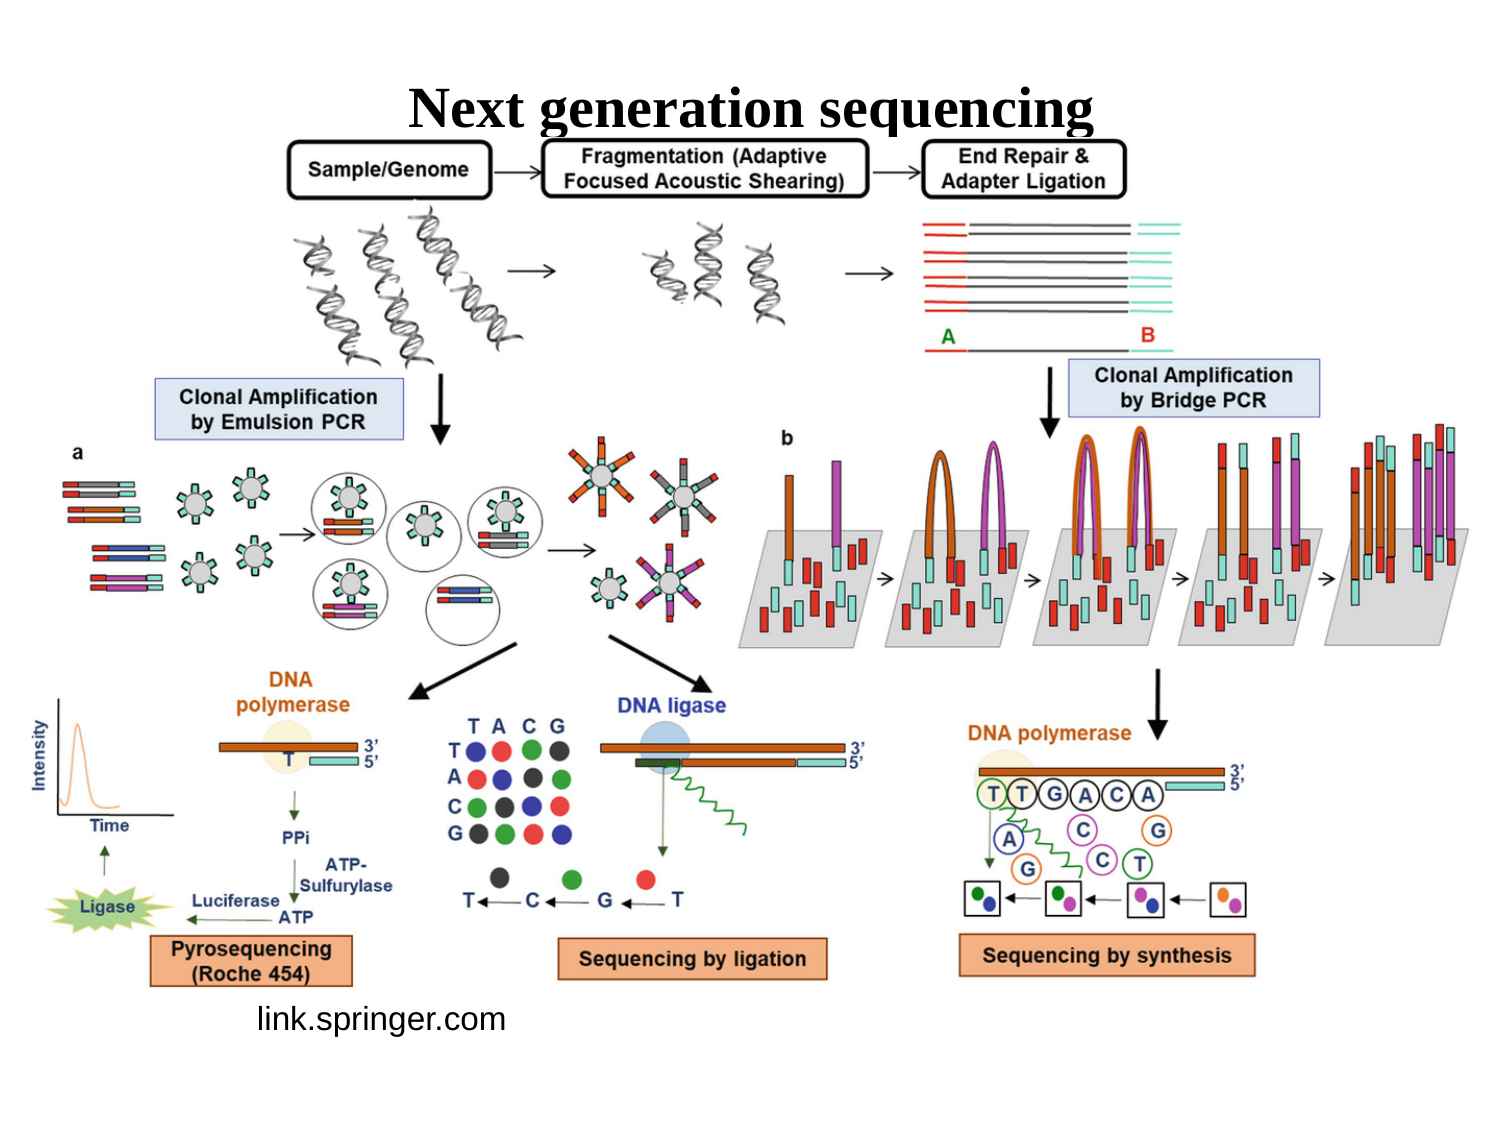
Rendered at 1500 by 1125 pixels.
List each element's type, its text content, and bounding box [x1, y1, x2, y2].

text_box link.springer.com [242, 997, 1140, 1045]
title Next generation sequencing [53, 54, 1451, 135]
picture [29, 137, 1471, 988]
